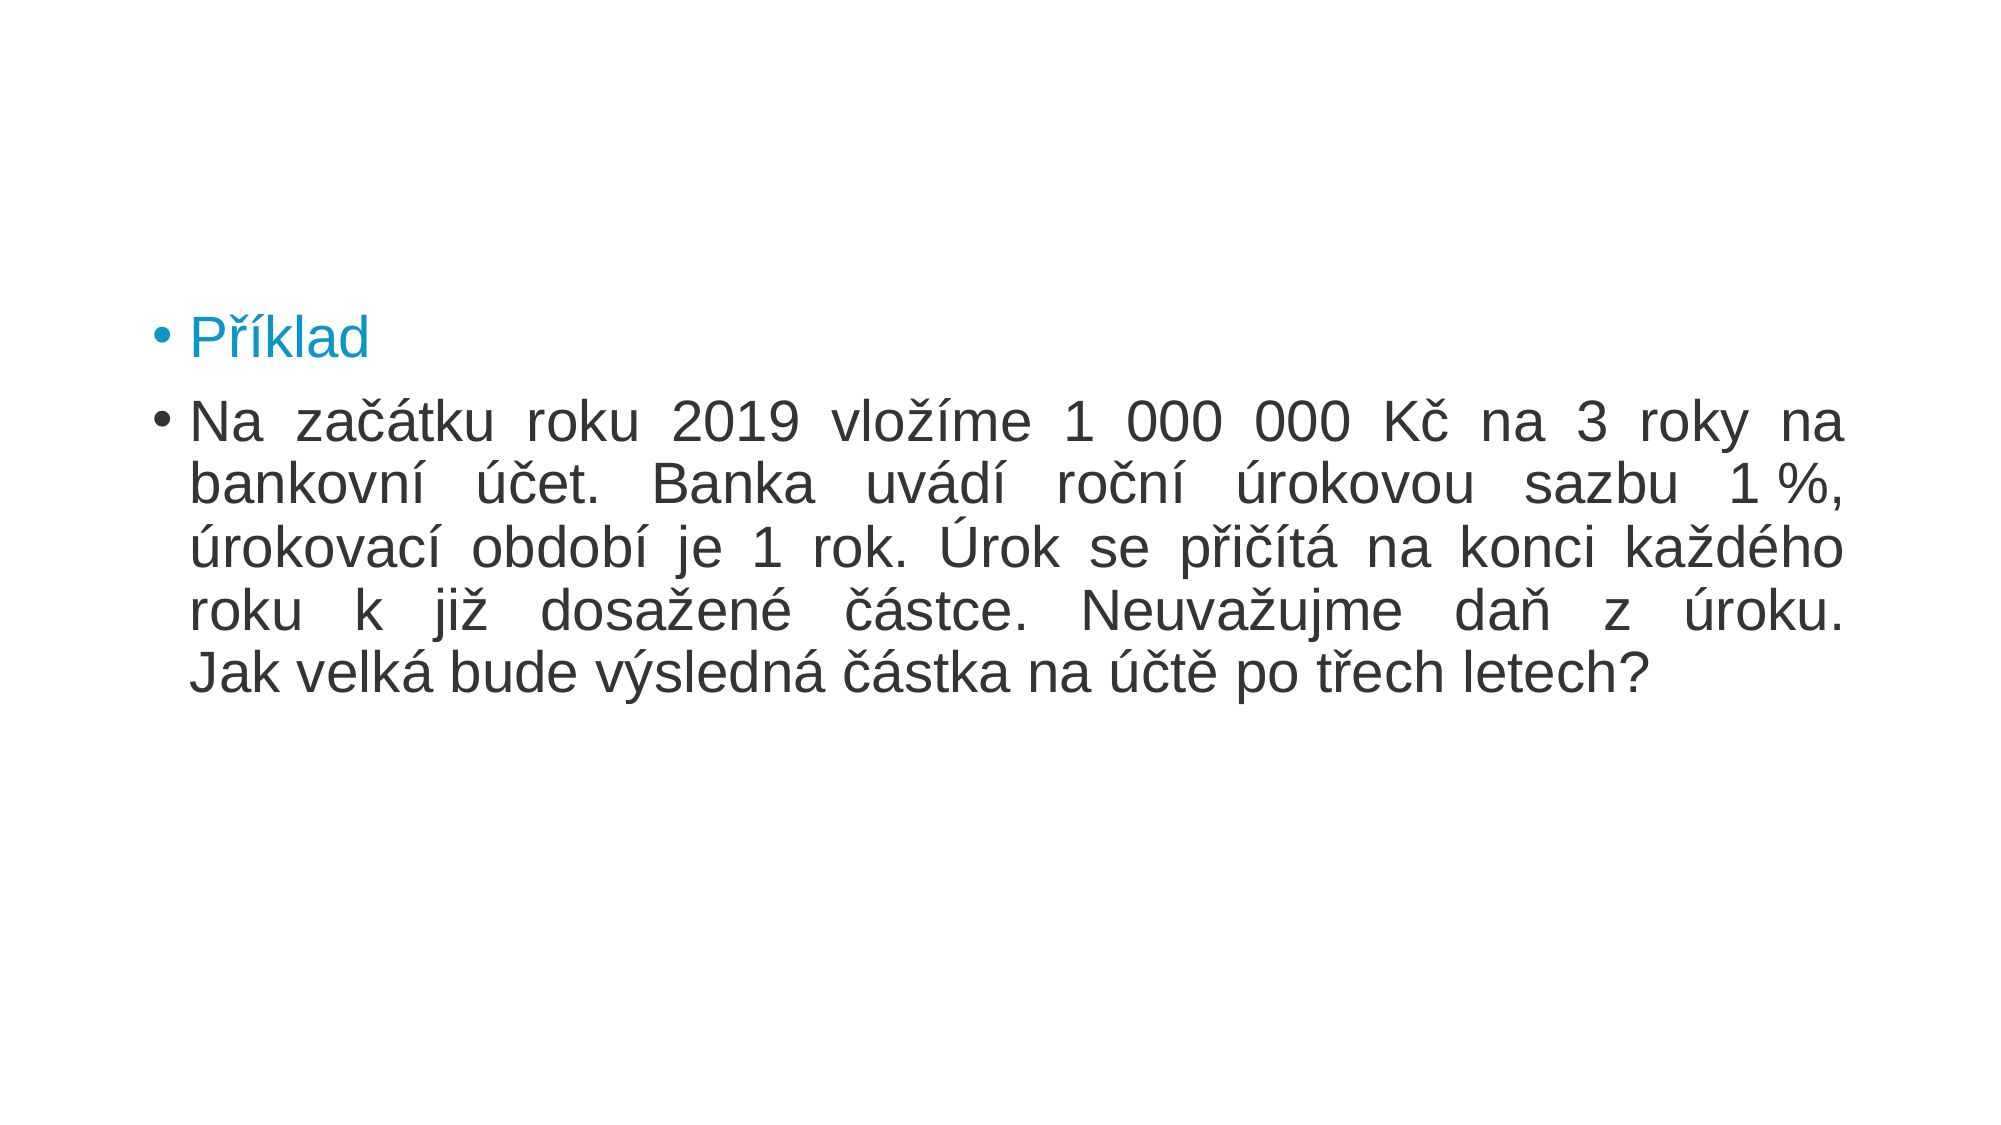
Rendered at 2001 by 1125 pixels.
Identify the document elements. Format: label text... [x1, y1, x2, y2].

list Příklad Na začátku roku 2019 vložíme 1 000 000 Kč na 3 roky na bankovní účet. Banka uvádí roční úrokovou sazbu 1 %, úrokovací období je 1 rok. Úrok se přičítá na konci každého roku k již dosažené částce. Neuvažujme daň z úroku. Jak velká bude výsledná částka na účtě po třech letech? [137, 299, 1863, 1014]
